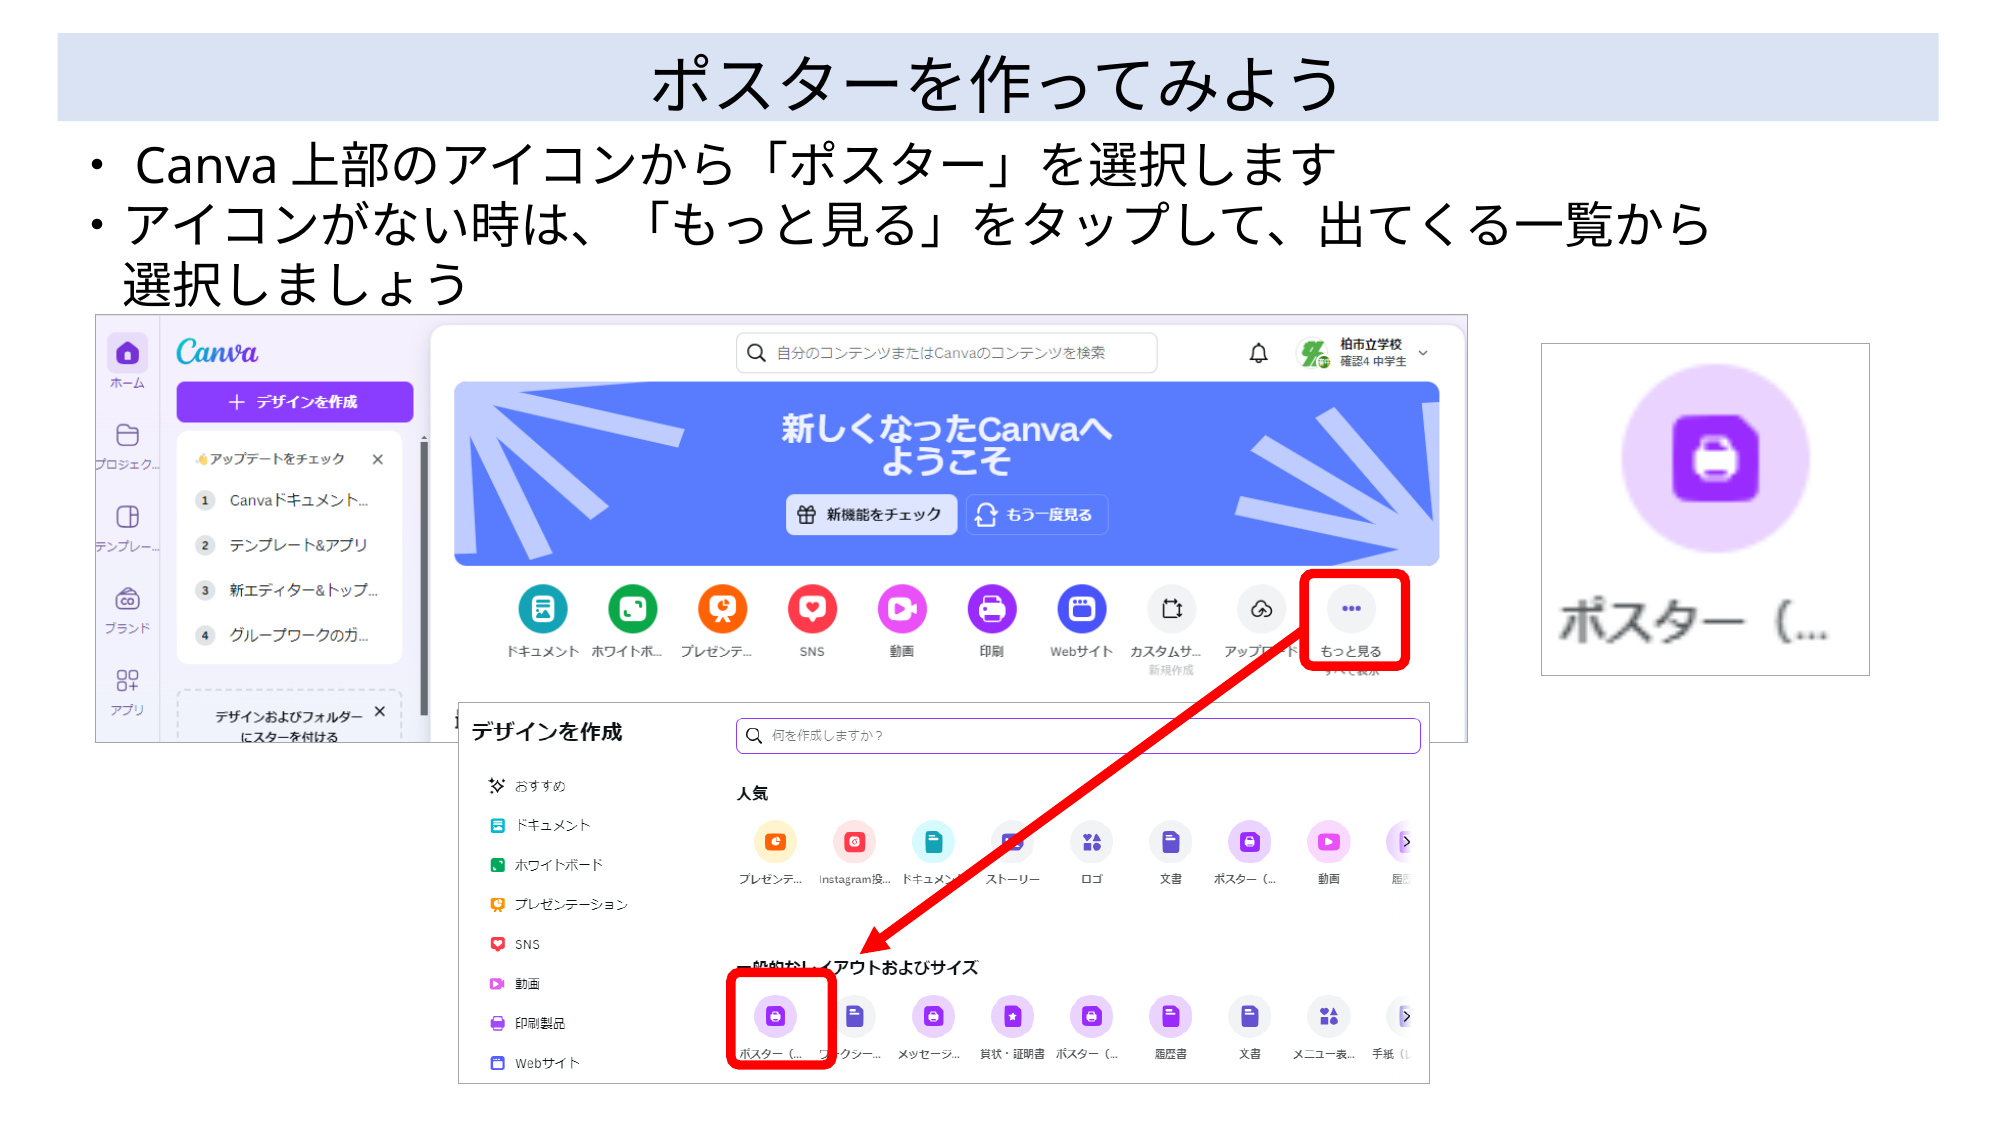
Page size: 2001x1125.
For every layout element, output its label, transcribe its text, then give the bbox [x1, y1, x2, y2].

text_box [859, 629, 1305, 955]
picture [94, 314, 1468, 1084]
text_box ・Canva上部のアイコンから「ポスター」を選択します ・アイコンがない時は、「もっと見る」をタップして、出てくる一覧から 選択しましょう [57, 120, 1753, 316]
picture [1541, 342, 1870, 676]
text_box ポスターを作ってみよう [57, 33, 1939, 122]
